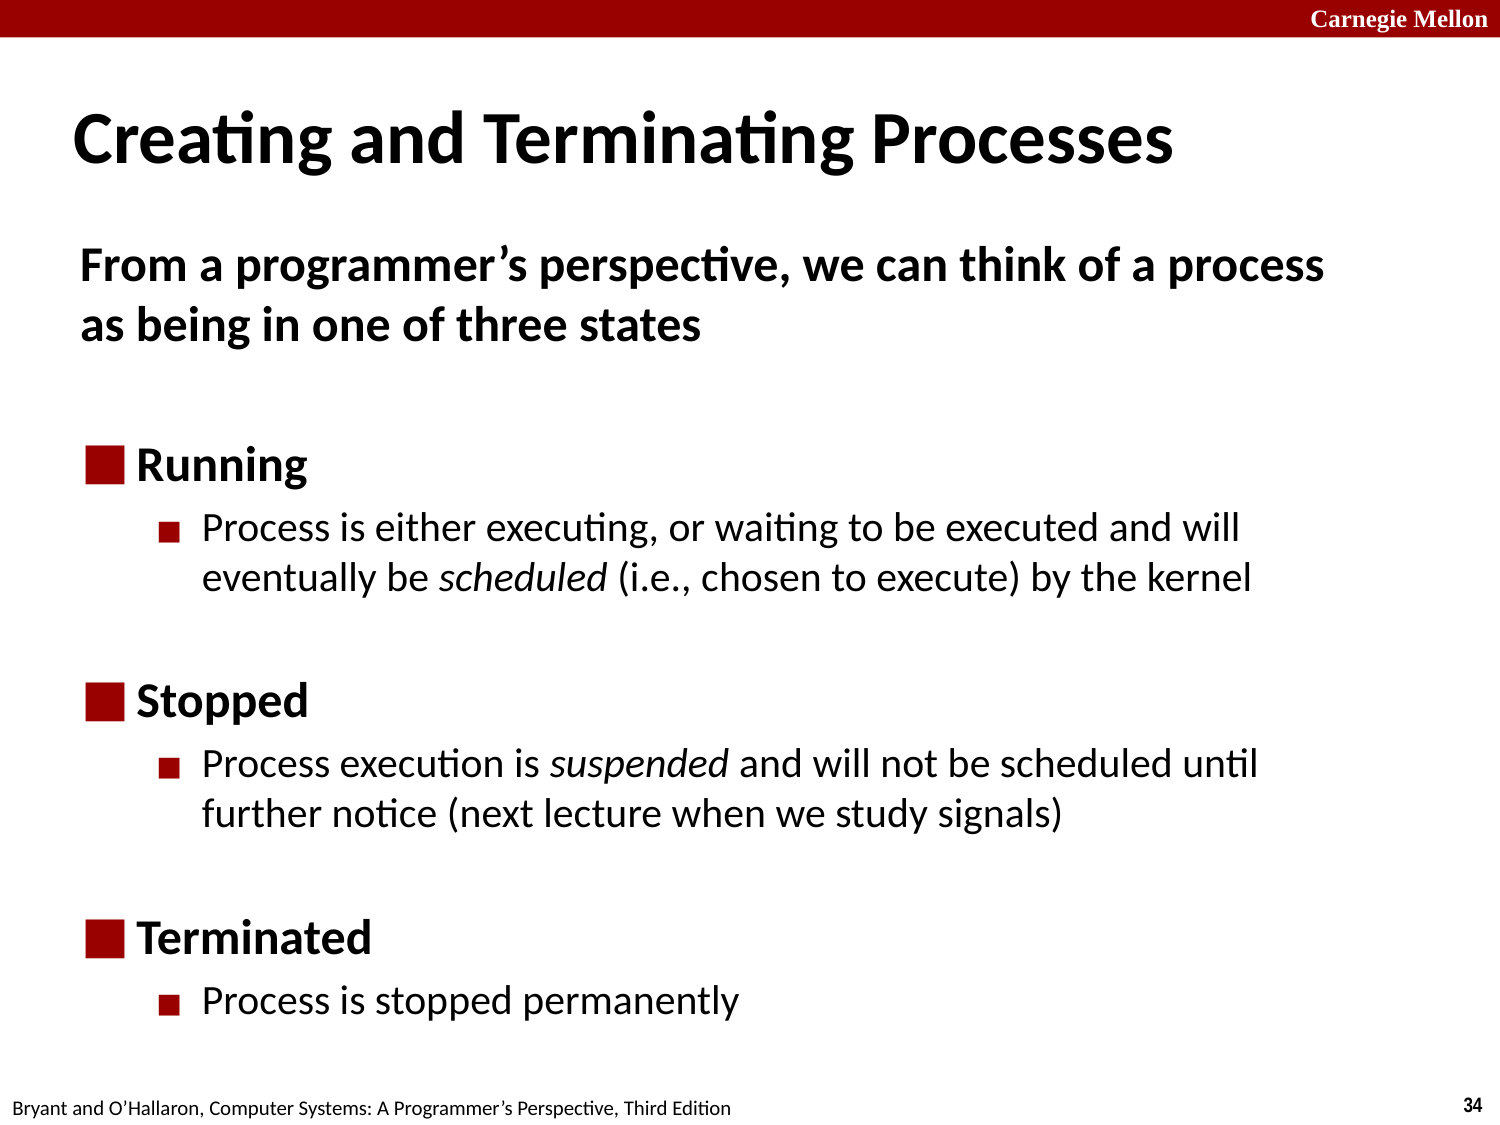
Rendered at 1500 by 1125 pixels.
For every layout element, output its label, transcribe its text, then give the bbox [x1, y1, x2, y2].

list From a programmer’s perspective, we can think of a process as being in one of three states Running Process is either executing, or waiting to be executed and will eventually be scheduled (i.e., chosen to execute) by the kernel Stopped Process execution is suspended and will not be scheduled until further notice (next lecture when we study signals) Terminated Process is stopped permanently [65, 223, 1361, 1050]
title Creating and Terminating Processes [58, 71, 1304, 197]
